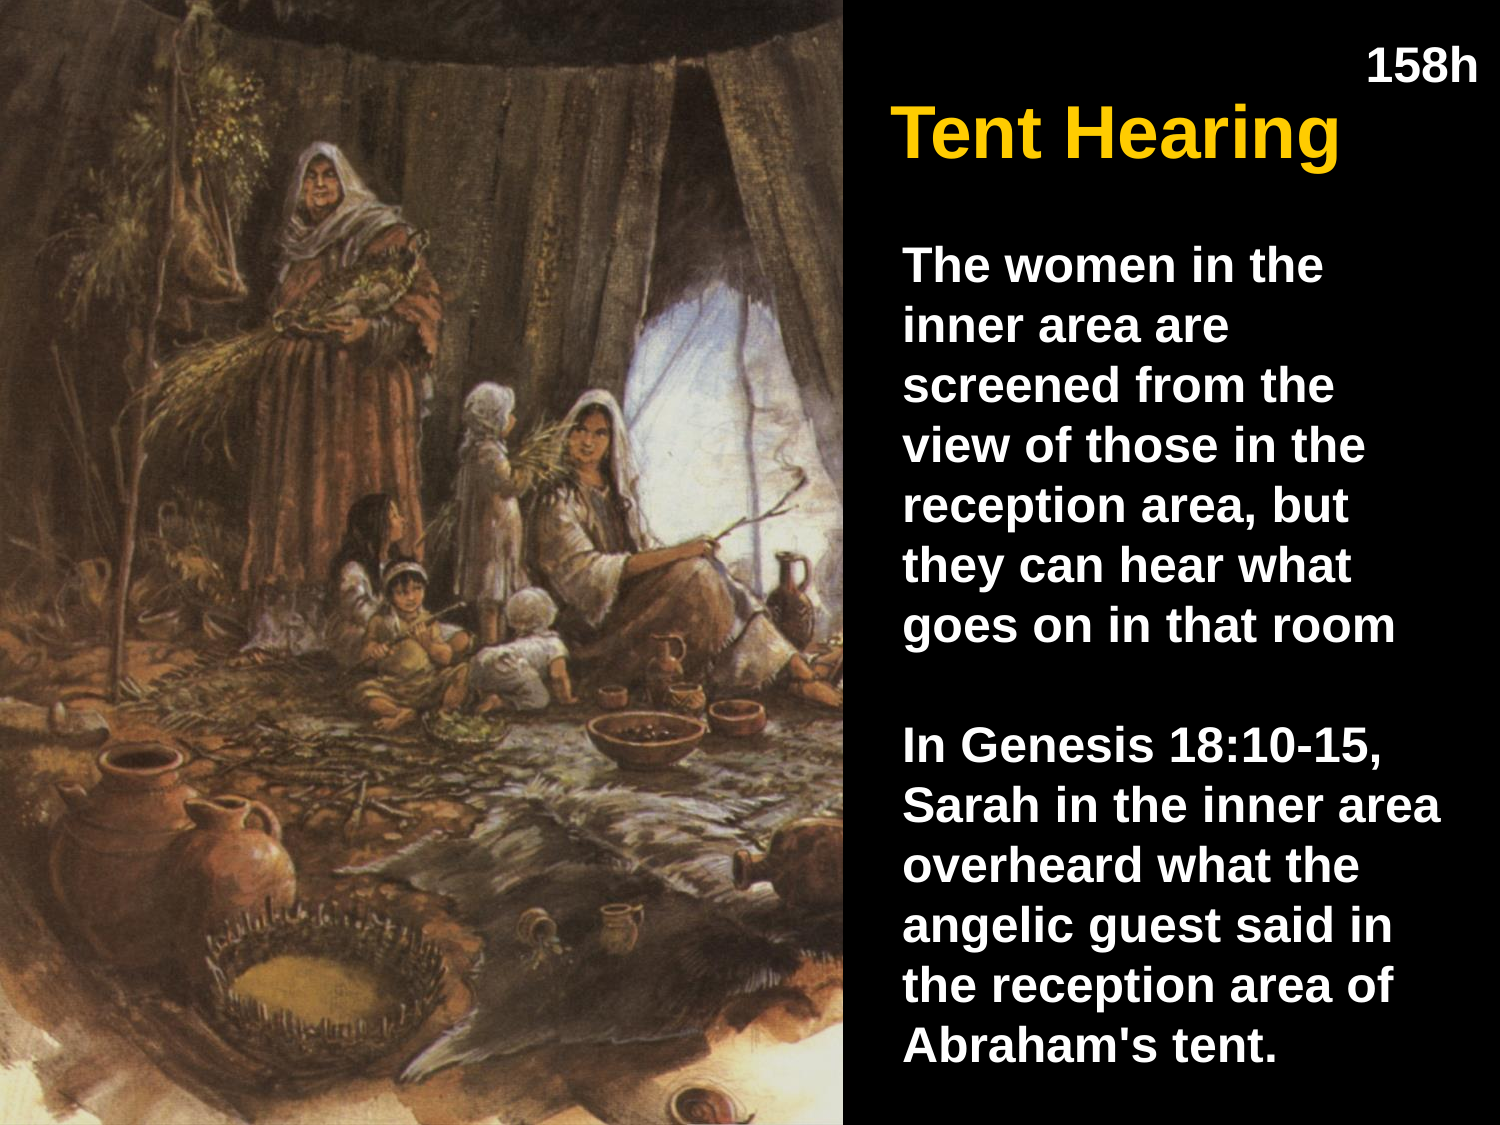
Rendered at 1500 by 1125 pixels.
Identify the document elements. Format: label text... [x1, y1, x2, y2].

text_box 158h [1350, 24, 1495, 100]
title Tent Hearing [875, 75, 1364, 279]
text_box The women in the inner area are screened from the view of those in the reception area, but they can hear what goes on in that room In Genesis 18:10-15, Sarah in the inner area overheard what the angelic guest said in the reception area of Abraham's tent. [887, 224, 1475, 1080]
picture [0, 0, 843, 1125]
